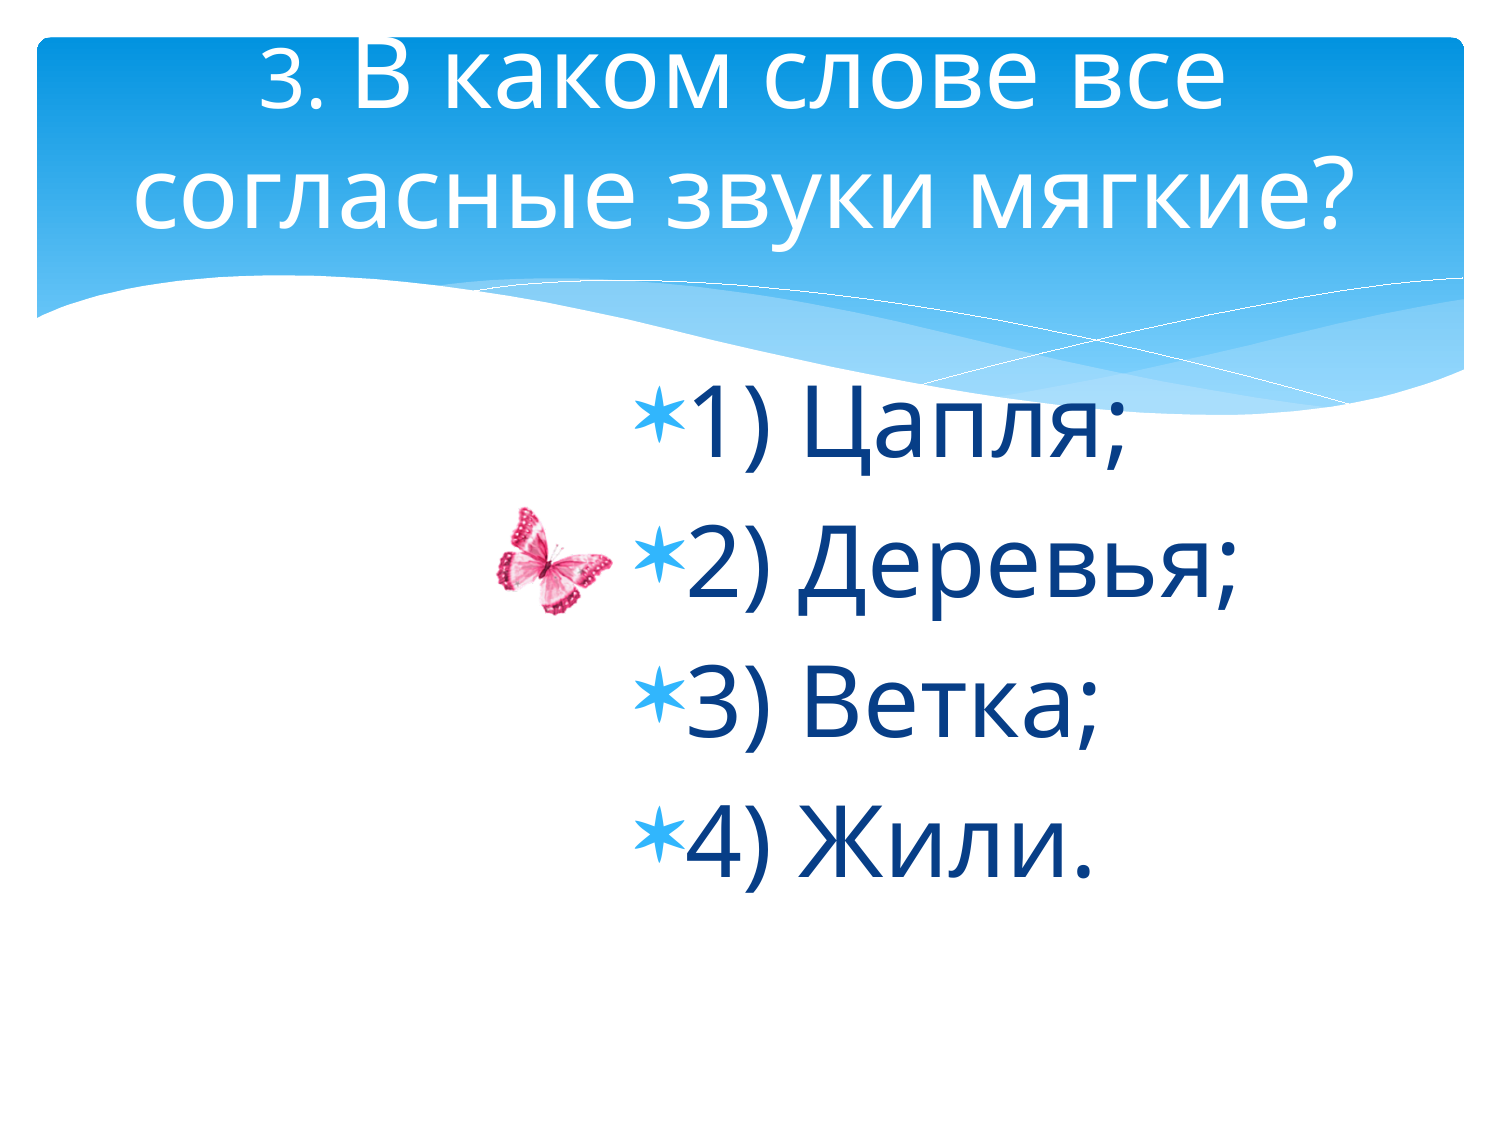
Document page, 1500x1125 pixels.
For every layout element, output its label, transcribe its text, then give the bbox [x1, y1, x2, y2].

picture [477, 503, 616, 628]
title 3. В каком слове все согласные звуки мягкие? [17, 30, 1471, 327]
list 1) Цапля; 2) Деревья; 3) Ветка; 4) Жили. [620, 349, 1425, 1005]
